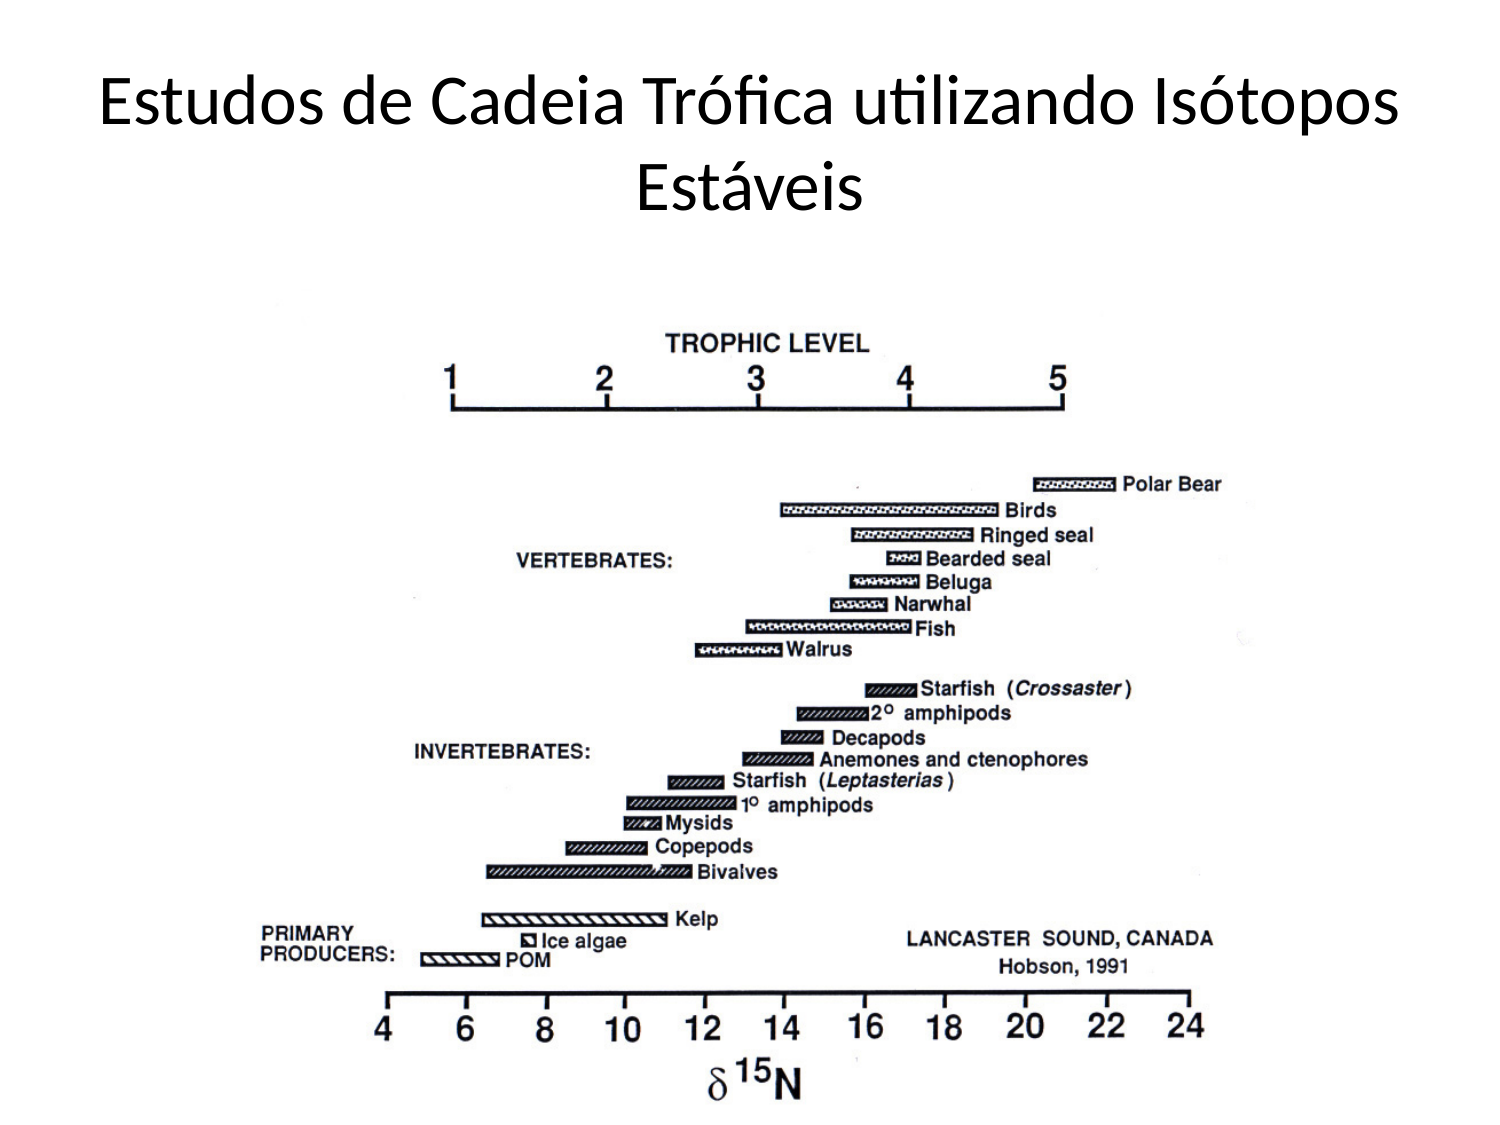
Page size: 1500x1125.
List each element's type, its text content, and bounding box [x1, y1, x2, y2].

picture [238, 280, 1262, 1124]
title Estudos de Cadeia Trófica utilizando Isótopos Estáveis [75, 45, 1425, 233]
